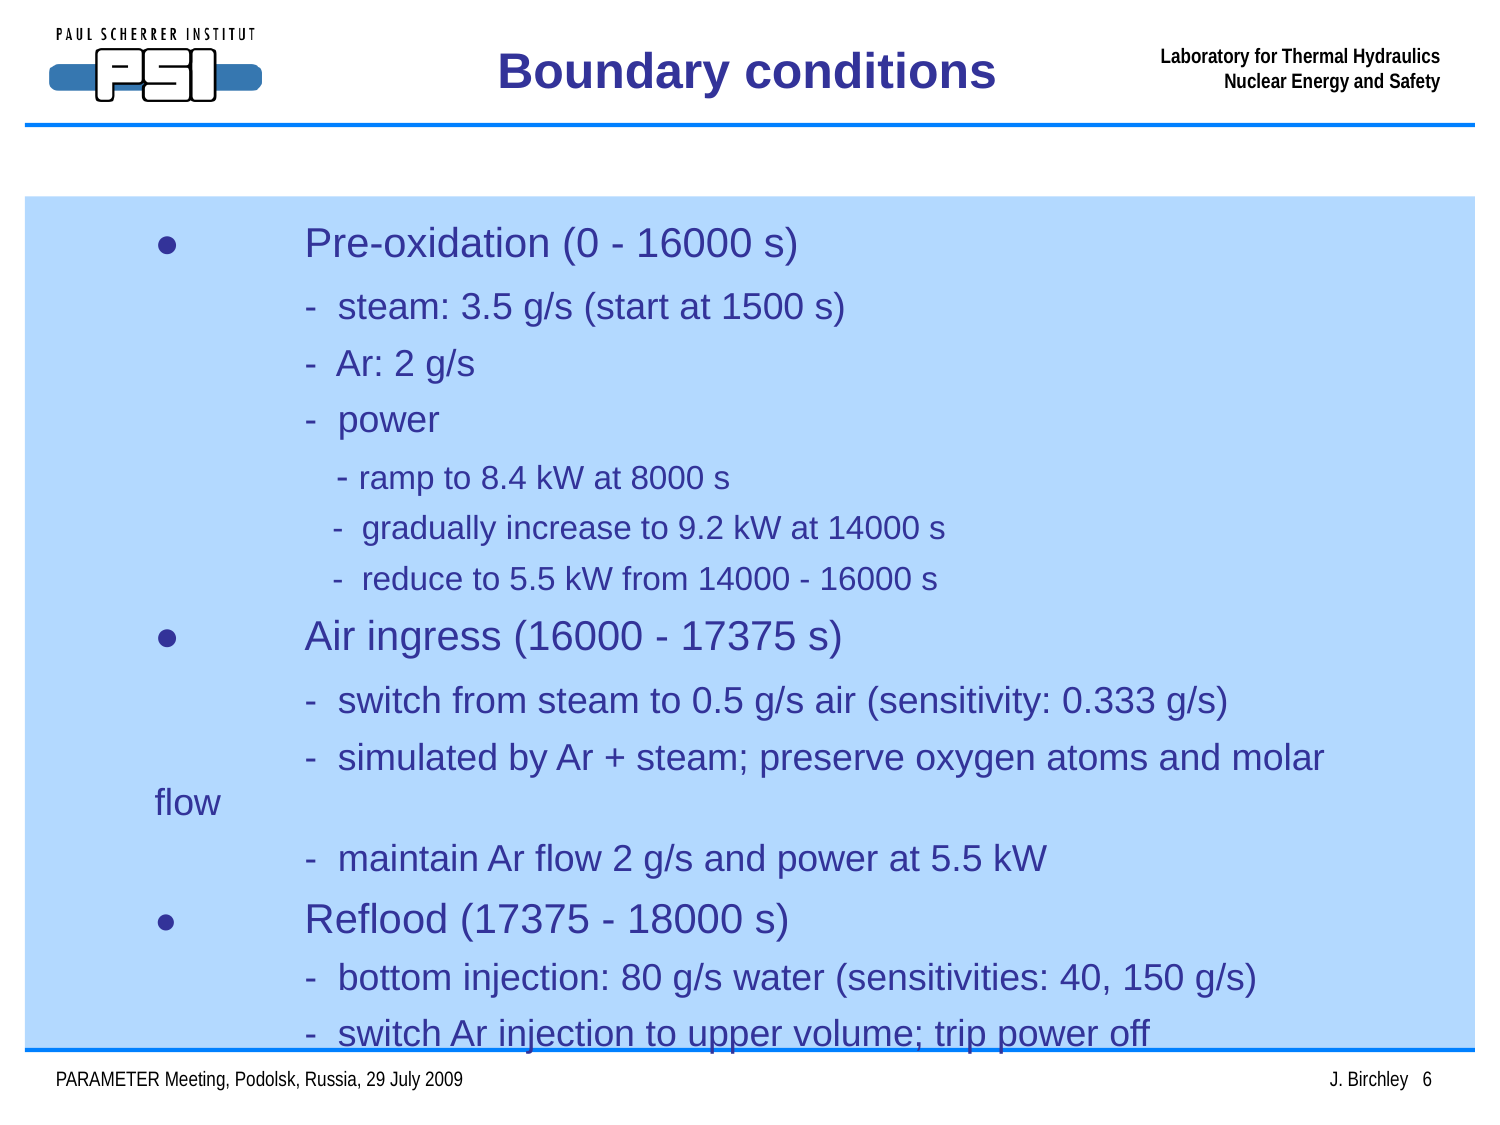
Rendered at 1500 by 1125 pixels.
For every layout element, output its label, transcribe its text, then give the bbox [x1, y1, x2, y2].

text_box ● Pre-oxidation (0 - 16000 s) - steam: 3.5 g/s (start at 1500 s) - Ar: 2 g/s - power - ramp to 8.4 kW at 8000 s - gradually increase to 9.2 kW at 14000 s - reduce to 5.5 kW from 14000 - 16000 s ● Air ingress (16000 - 17375 s) - switch from steam to 0.5 g/s air (sensitivity: 0.333 g/s) - simulated by Ar + steam; preserve oxygen atoms and molar flow - maintain Ar flow 2 g/s and power at 5.5 kW ● Reflood (17375 - 18000 s) - bottom injection: 80 g/s water (sensitivities: 40, 150 g/s) - switch Ar injection to upper volume; trip power off [64, 207, 1403, 1062]
text_box Boundary conditions [407, 30, 1046, 106]
picture [37, 12, 275, 113]
